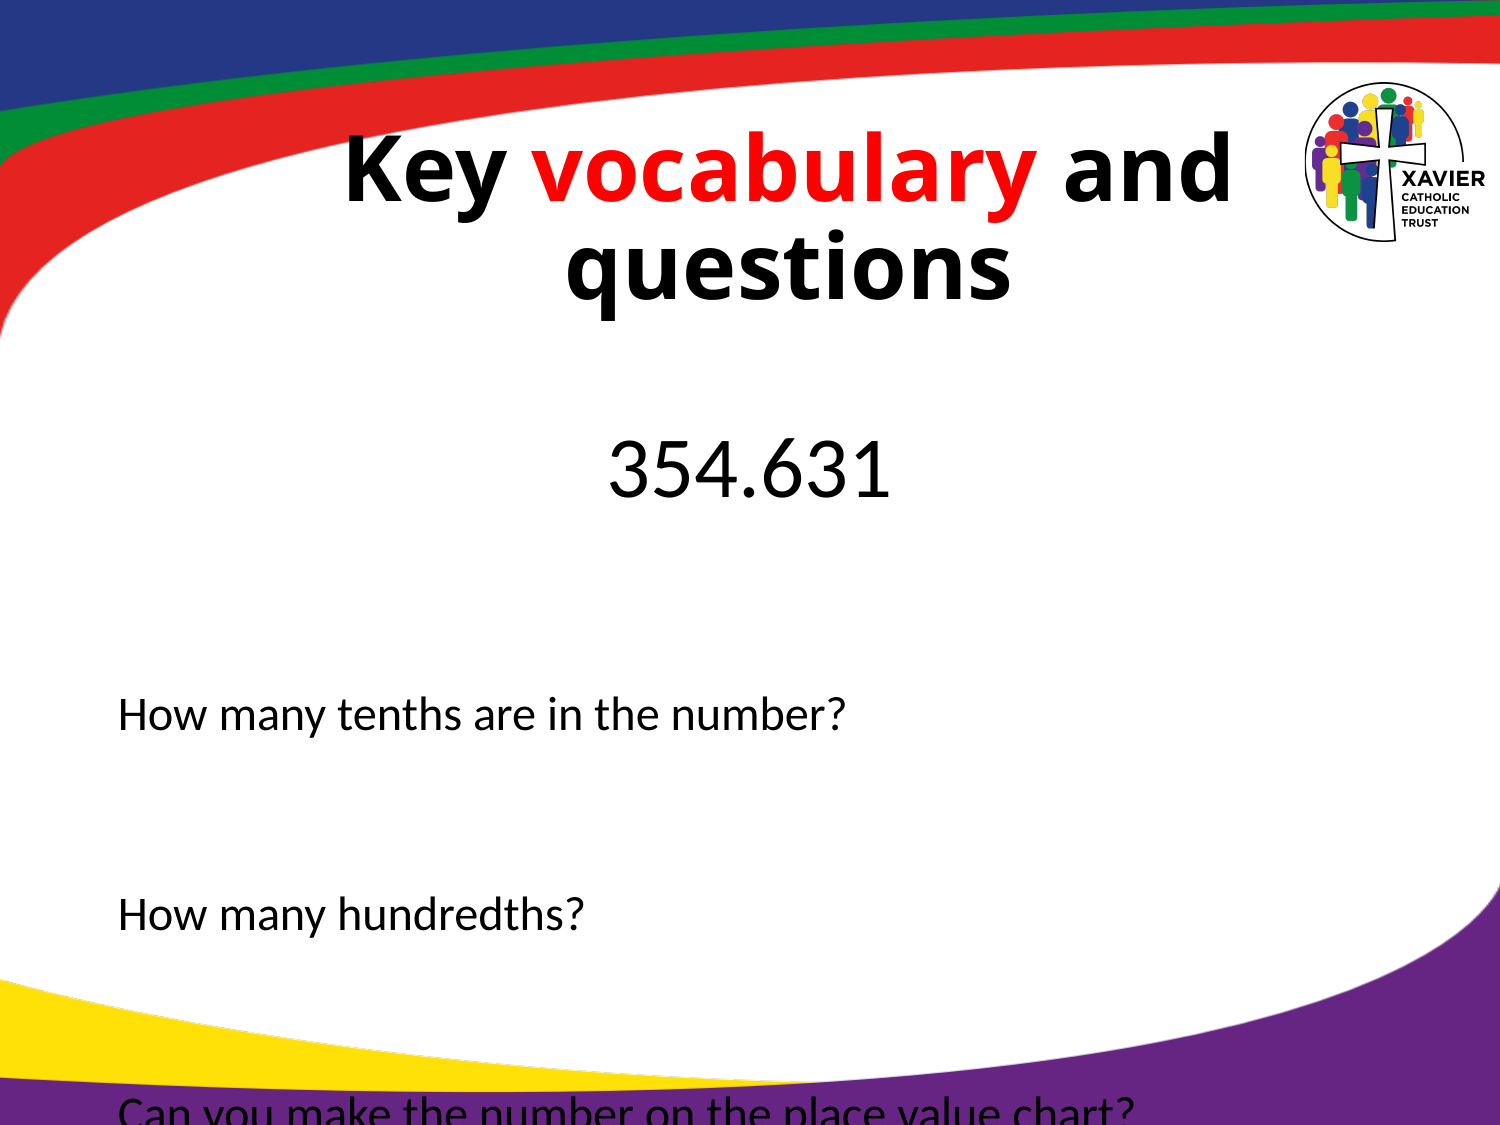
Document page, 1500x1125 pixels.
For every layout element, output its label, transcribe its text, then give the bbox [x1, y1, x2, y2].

title Key vocabulary and questions [122, 112, 1456, 330]
text_box 354.631 How many tenths are in the number? How many hundredths? Can you make the number on the place value chart? How many hundredths are the same as 5 tenths? [103, 357, 1397, 1125]
